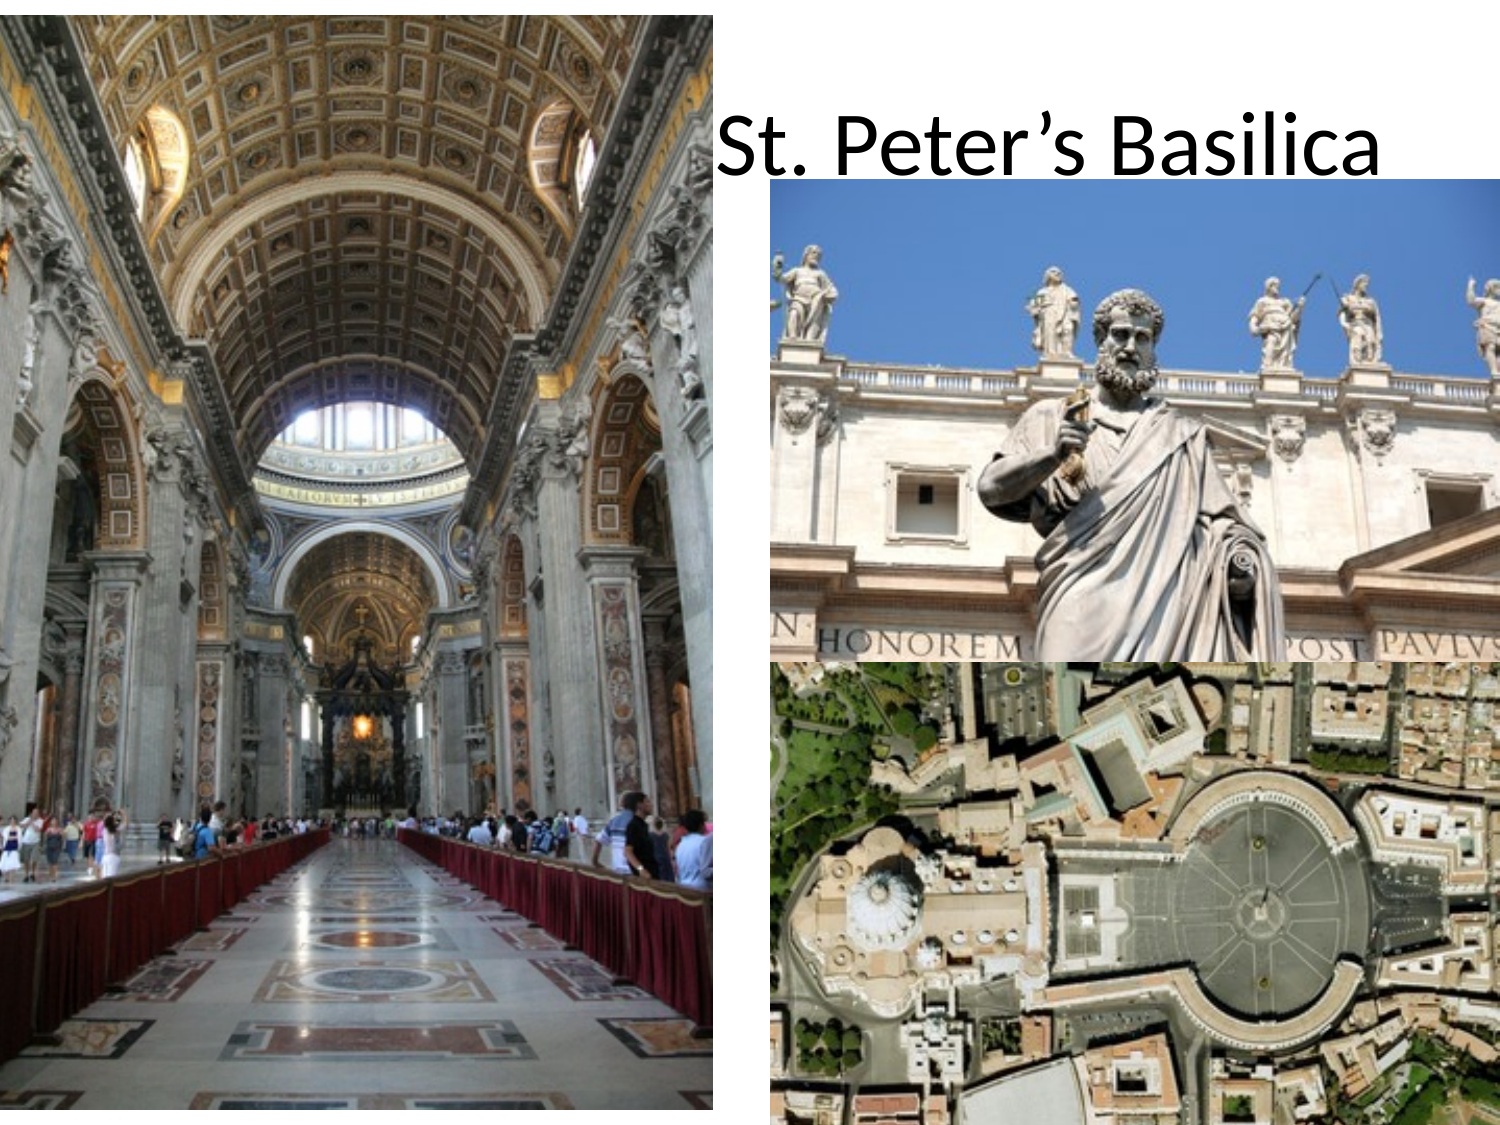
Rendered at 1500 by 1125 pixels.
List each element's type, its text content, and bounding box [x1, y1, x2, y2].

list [770, 178, 1500, 661]
picture [0, 15, 713, 1110]
picture [770, 662, 1500, 1125]
title St. Peter’s Basilica [717, 45, 1425, 233]
